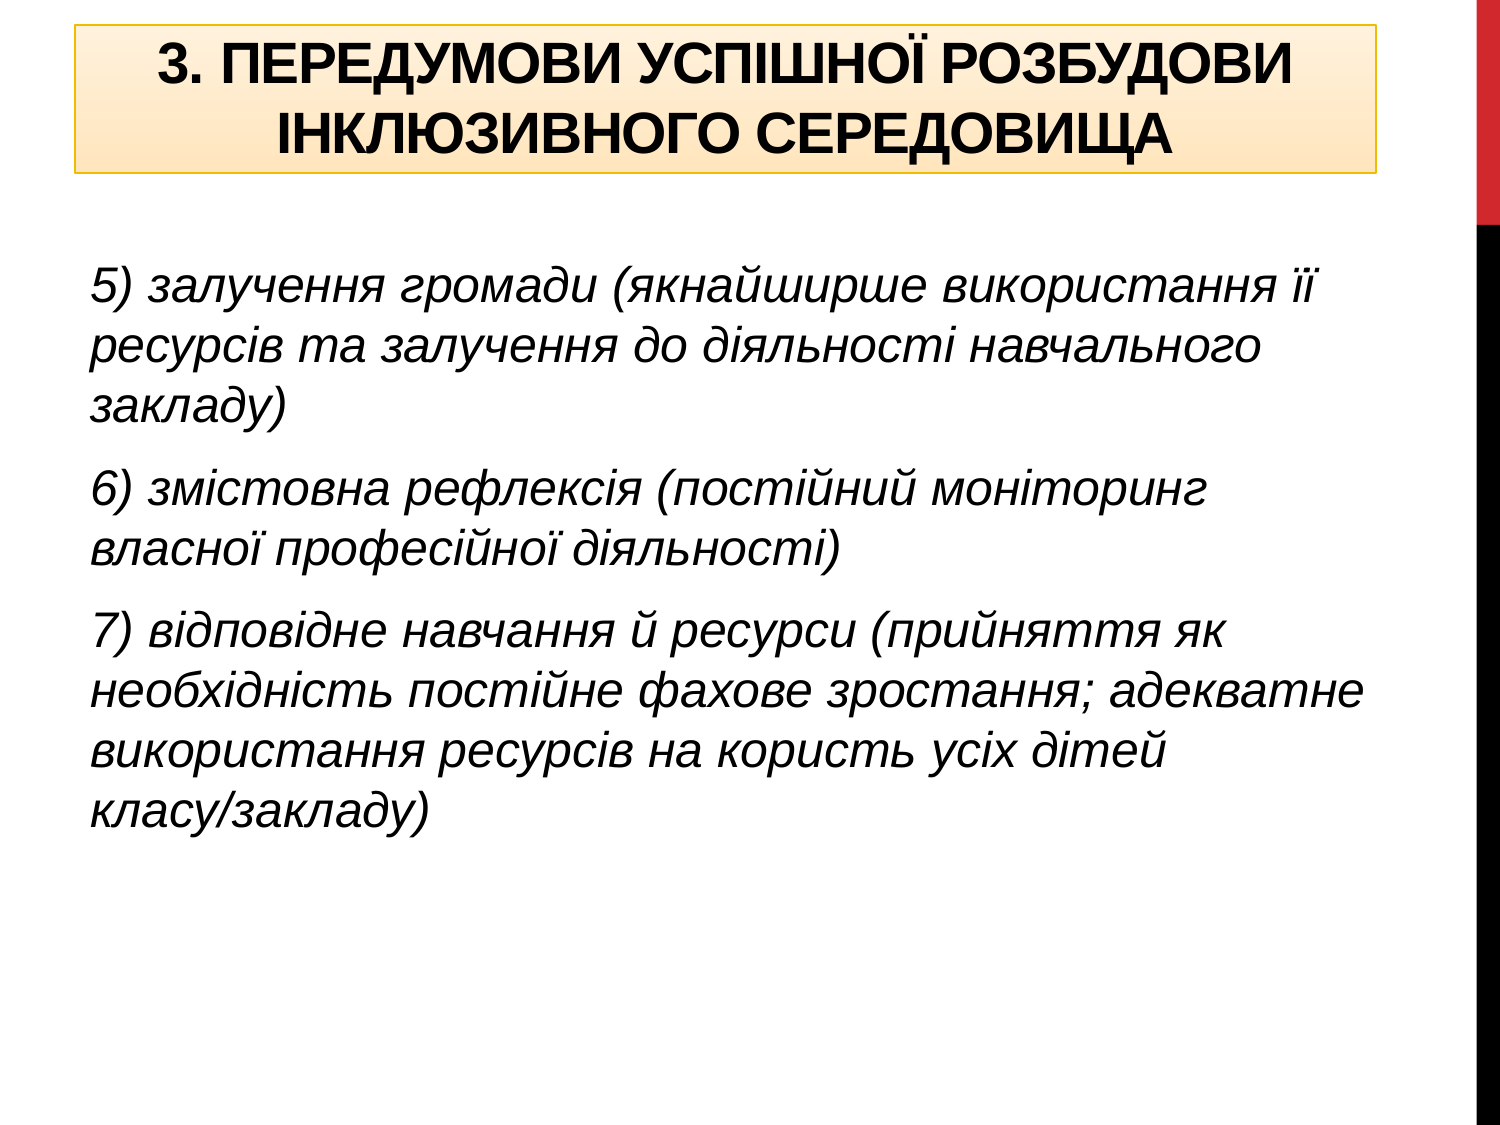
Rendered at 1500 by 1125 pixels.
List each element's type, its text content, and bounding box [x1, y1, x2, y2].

list 5) залучення громади (якнайширше використання її ресурсів та залучення до діяльності навчального закладу) 6) змістовна рефлексія (постійний моніторинг власної професійної діяльності) 7) відповідне навчання й ресурси (прийняття як необхідність постійне фахове зростання; адекватне використання ресурсів на користь усіх дітей класу/закладу) [75, 172, 1400, 1005]
title 3. Передумови успішної розбудови інклюзивного середовища [74, 24, 1377, 174]
